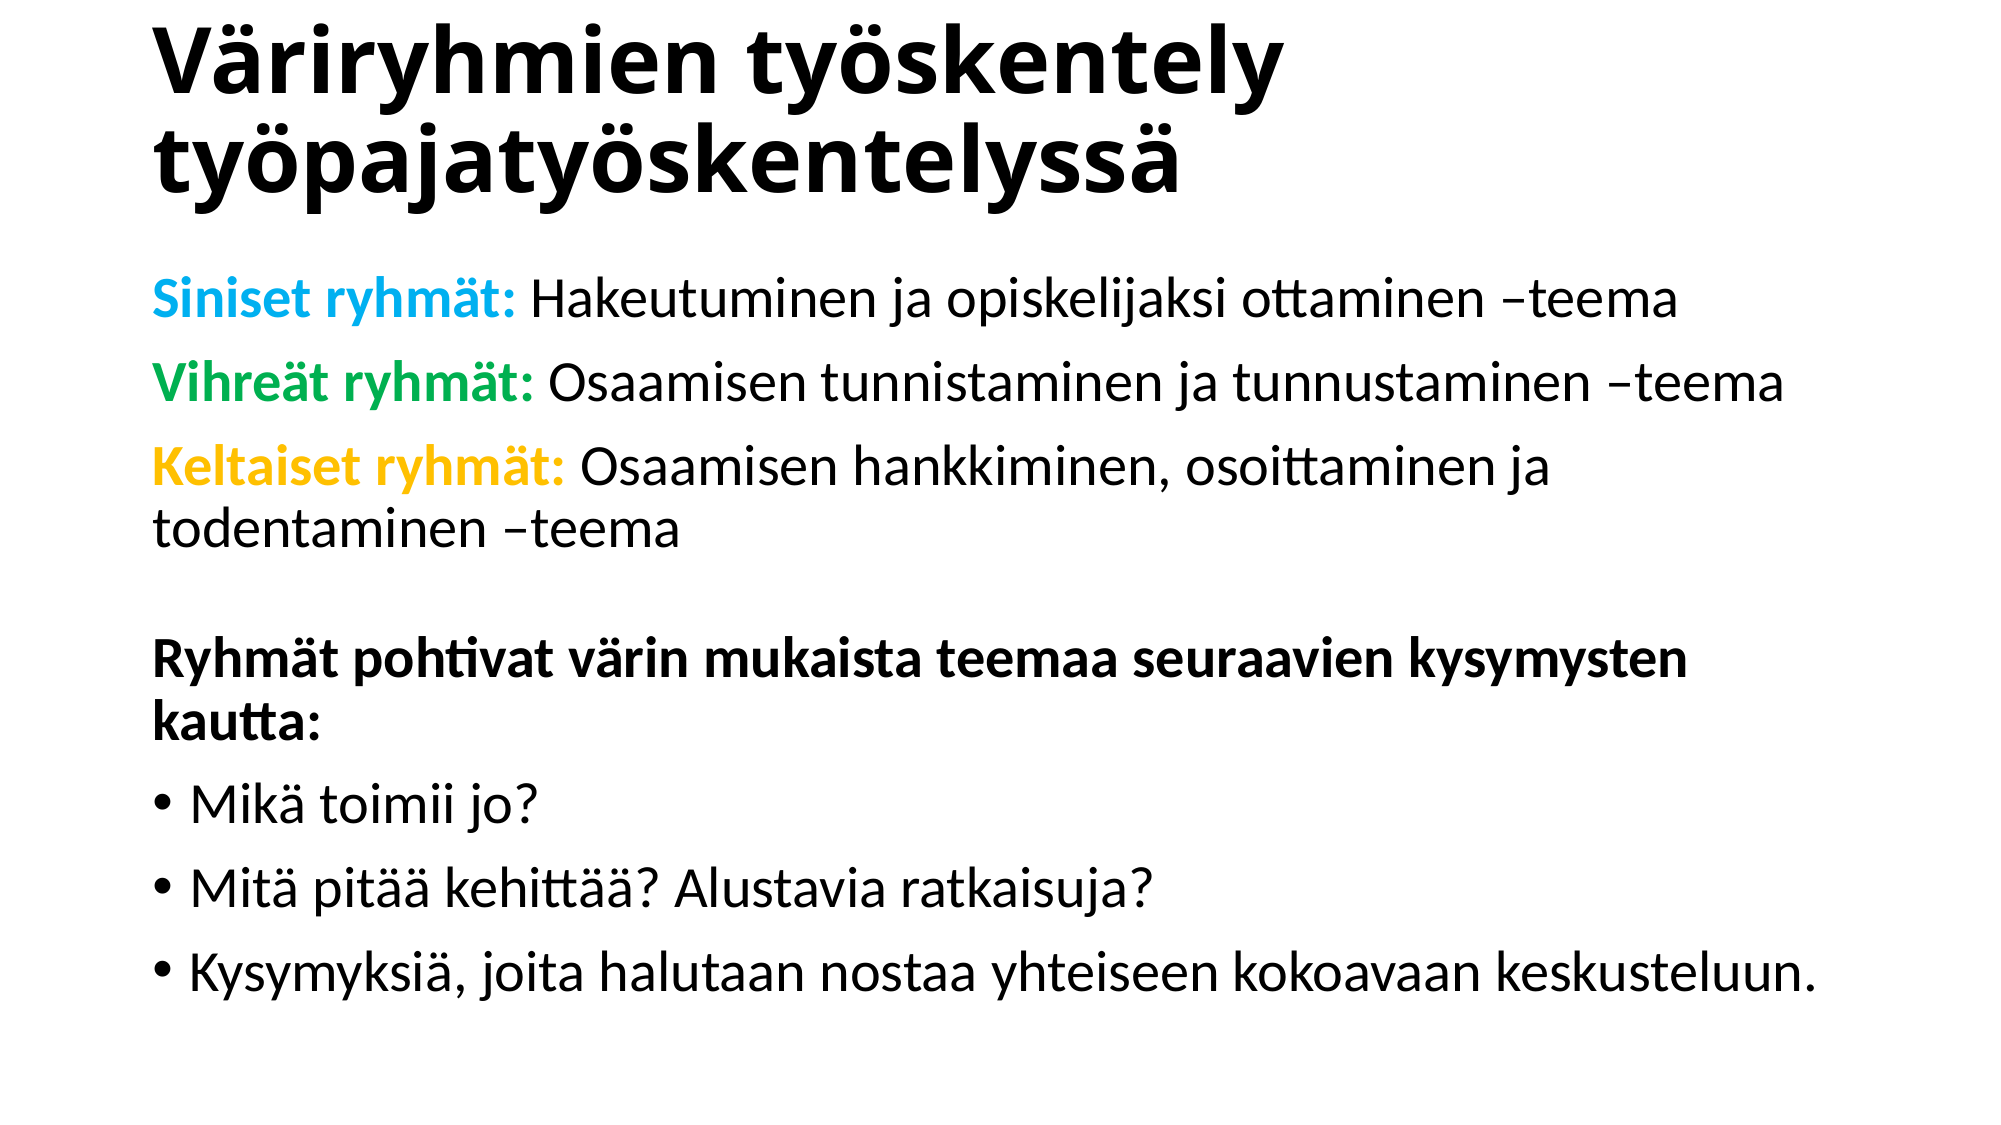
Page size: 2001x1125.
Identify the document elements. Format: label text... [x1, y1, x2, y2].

title Väriryhmien työskentely työpajatyöskentelyssä [137, 36, 1863, 191]
list Siniset ryhmät: Hakeutuminen ja opiskelijaksi ottaminen –teema Vihreät ryhmät: Osaamisen tunnistaminen ja tunnustaminen –teema Keltaiset ryhmät: Osaamisen hankkiminen, osoittaminen ja todentaminen –teema Ryhmät pohtivat värin mukaista teemaa seuraavien kysymysten kautta: Mikä toimii jo? Mitä pitää kehittää? Alustavia ratkaisuja? Kysymyksiä, joita halutaan nostaa yhteiseen kokoavaan keskusteluun. [137, 259, 1863, 1079]
